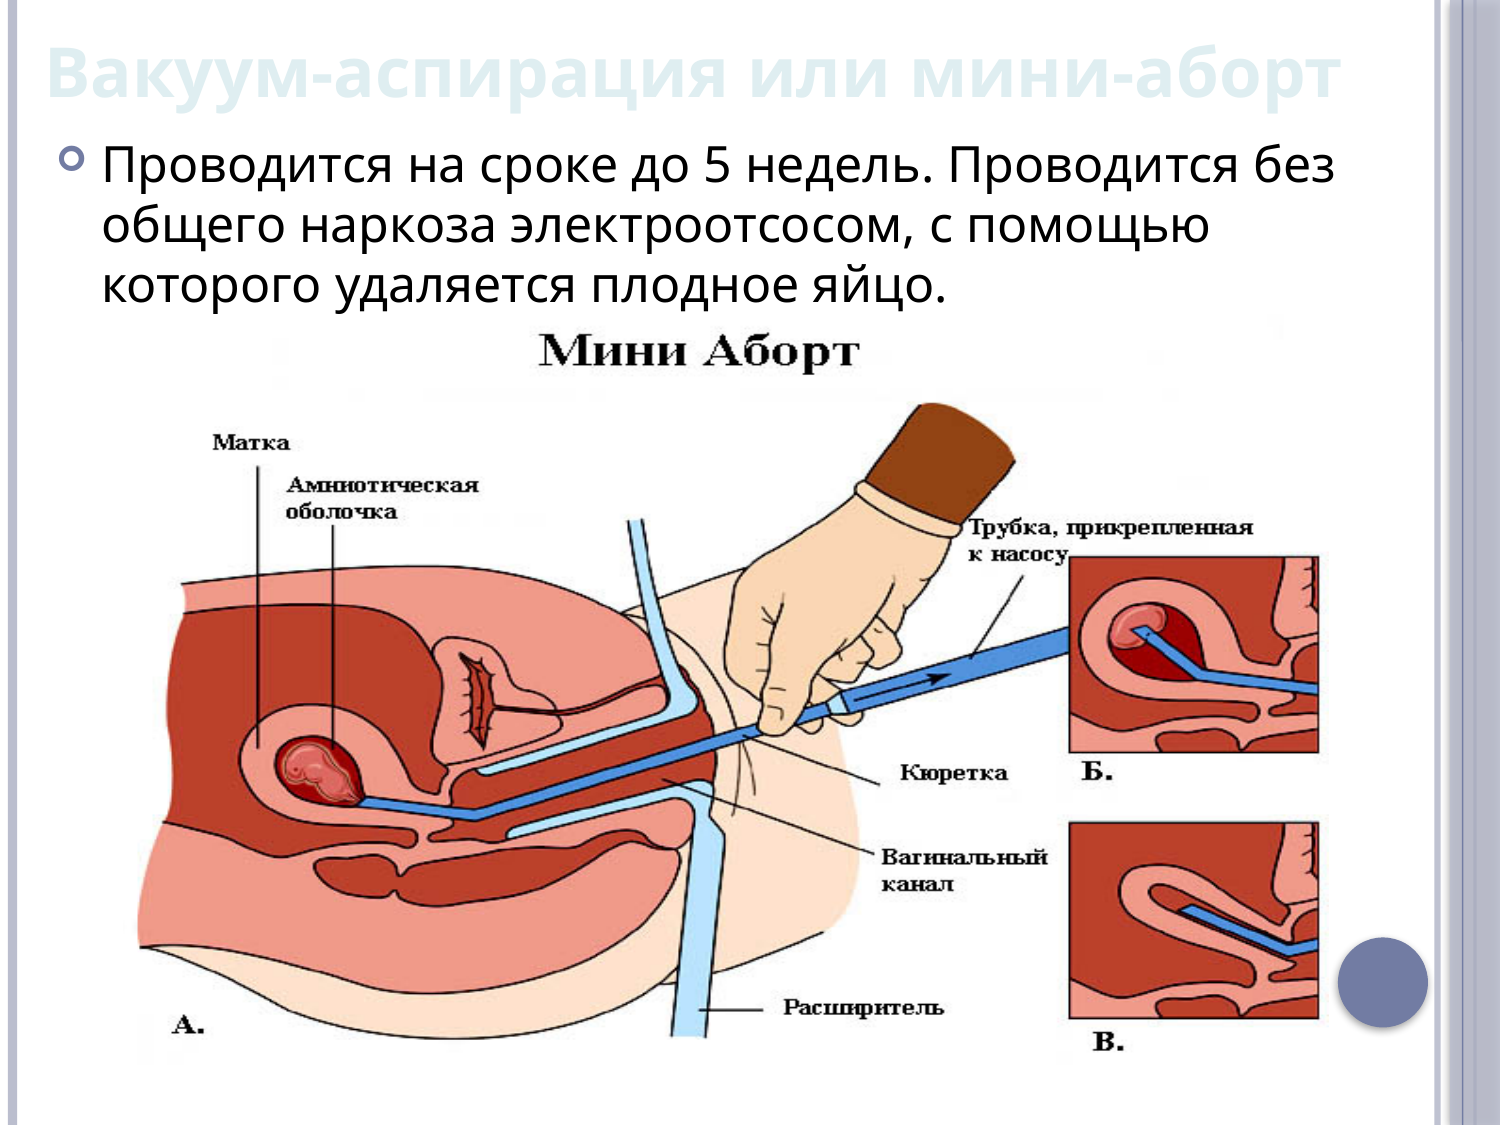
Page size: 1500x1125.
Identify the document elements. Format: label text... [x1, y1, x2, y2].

list Проводится на сроке до 5 недель. Проводится без общего наркоза электроотсосом, с помощью которого удаляется плодное яйцо. [41, 125, 1424, 1062]
title Вакуум-аспирация или мини-аборт [29, 0, 1412, 188]
picture [123, 313, 1330, 1065]
